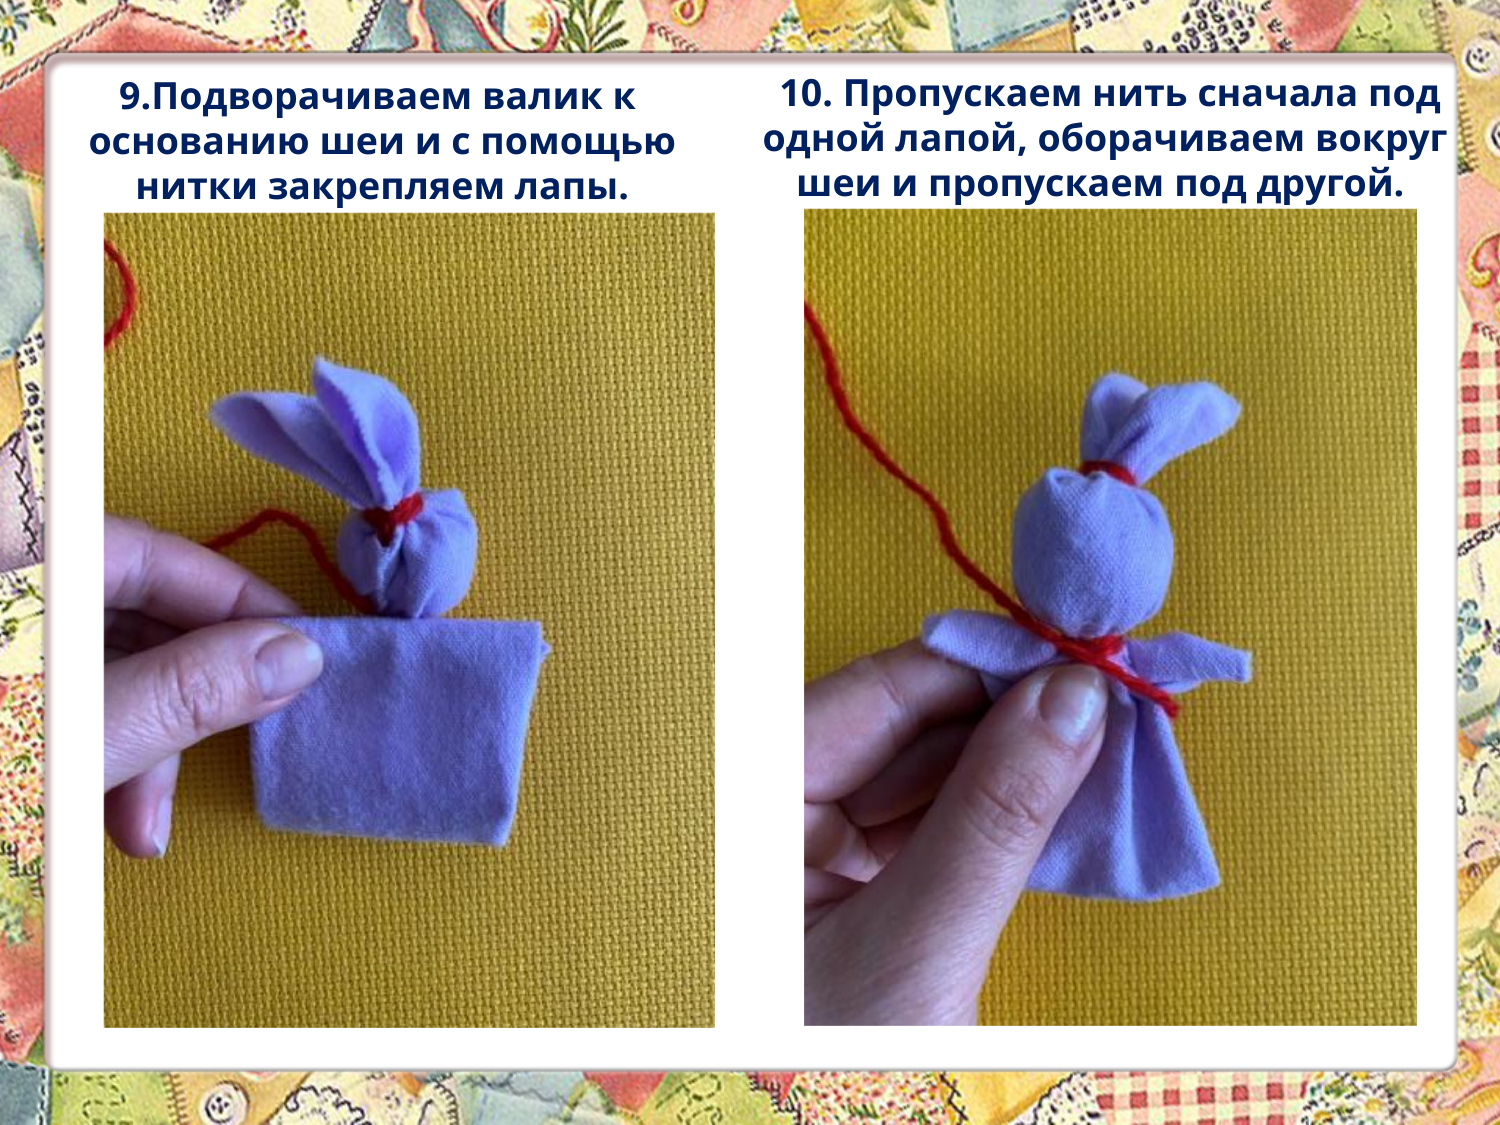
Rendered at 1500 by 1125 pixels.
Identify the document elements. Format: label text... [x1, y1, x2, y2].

text_box 10. Пропускаем нить сначала под одной лапой, оборачиваем вокруг шеи и пропускаем под другой. [726, 61, 1495, 212]
text_box 9.Подворачиваем валик к основанию шеи и с помощью нитки закрепляем лапы. [73, 64, 692, 215]
picture [0, 0, 1500, 1125]
